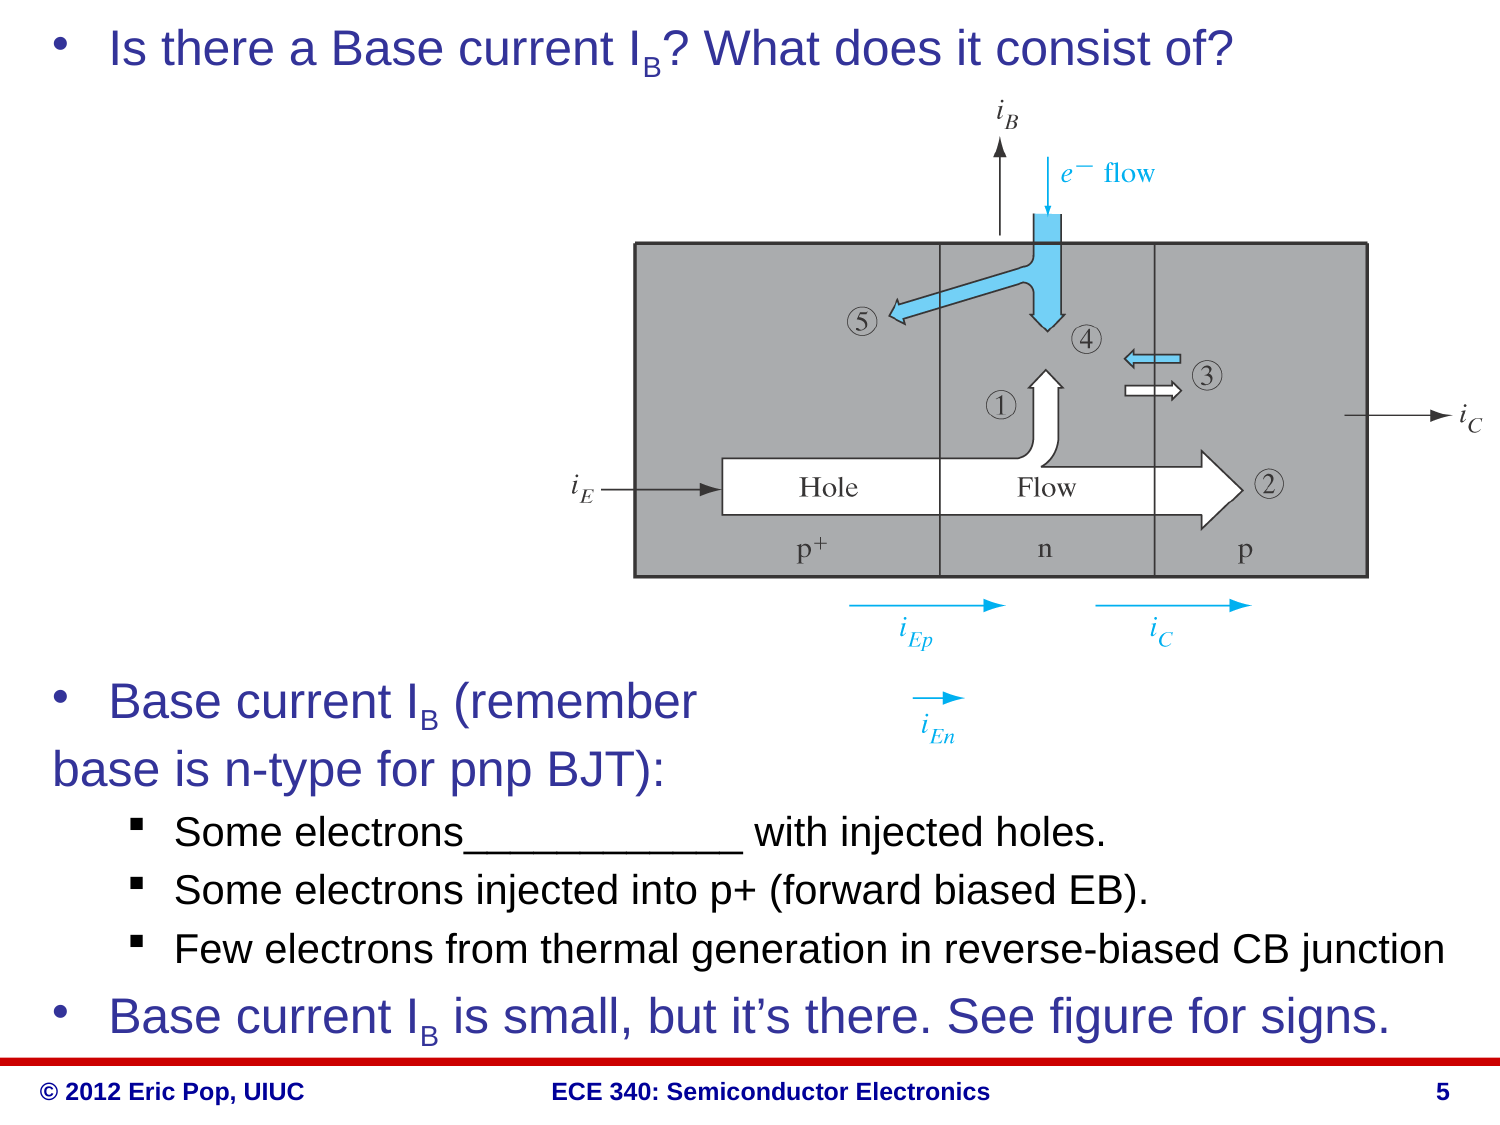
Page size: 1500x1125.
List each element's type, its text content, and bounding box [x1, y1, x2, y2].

slide_number 5 [1362, 1075, 1451, 1106]
picture [552, 77, 1500, 766]
list Is there a Base current IB? What does it consist of? Base current IB (remember base is n-type for pnp BJT): Some electrons____________ with injected holes. Some electrons injected into p+ (forward biased EB). Few electrons from thermal generation in reverse-biased CB junction Base current IB is small, but it’s there. See figure for signs. [36, 7, 1478, 1060]
